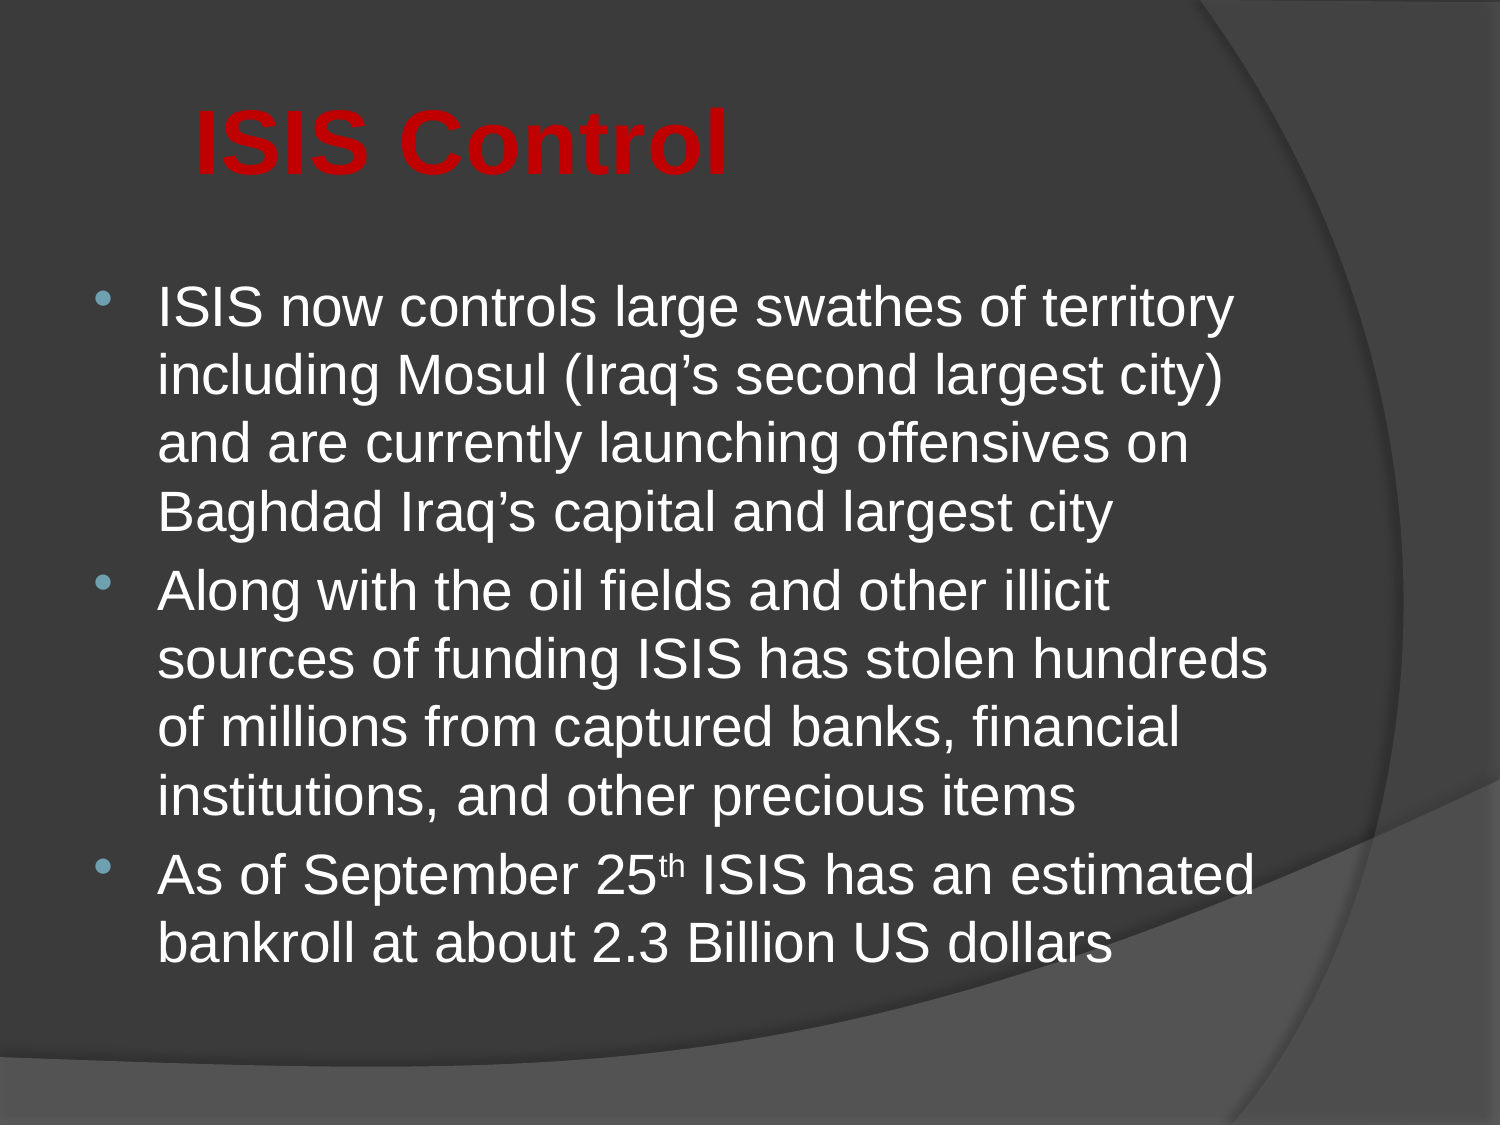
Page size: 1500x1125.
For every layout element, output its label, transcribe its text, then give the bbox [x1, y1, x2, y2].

list ISIS now controls large swathes of territory including Mosul (Iraq’s second largest city) and are currently launching offensives on Baghdad Iraq’s capital and largest city Along with the oil fields and other illicit sources of funding ISIS has stolen hundreds of millions from captured banks, financial institutions, and other precious items As of September 25th ISIS has an estimated bankroll at about 2.3 Billion US dollars [75, 262, 1300, 1005]
text_box ISIS Control [179, 74, 746, 200]
